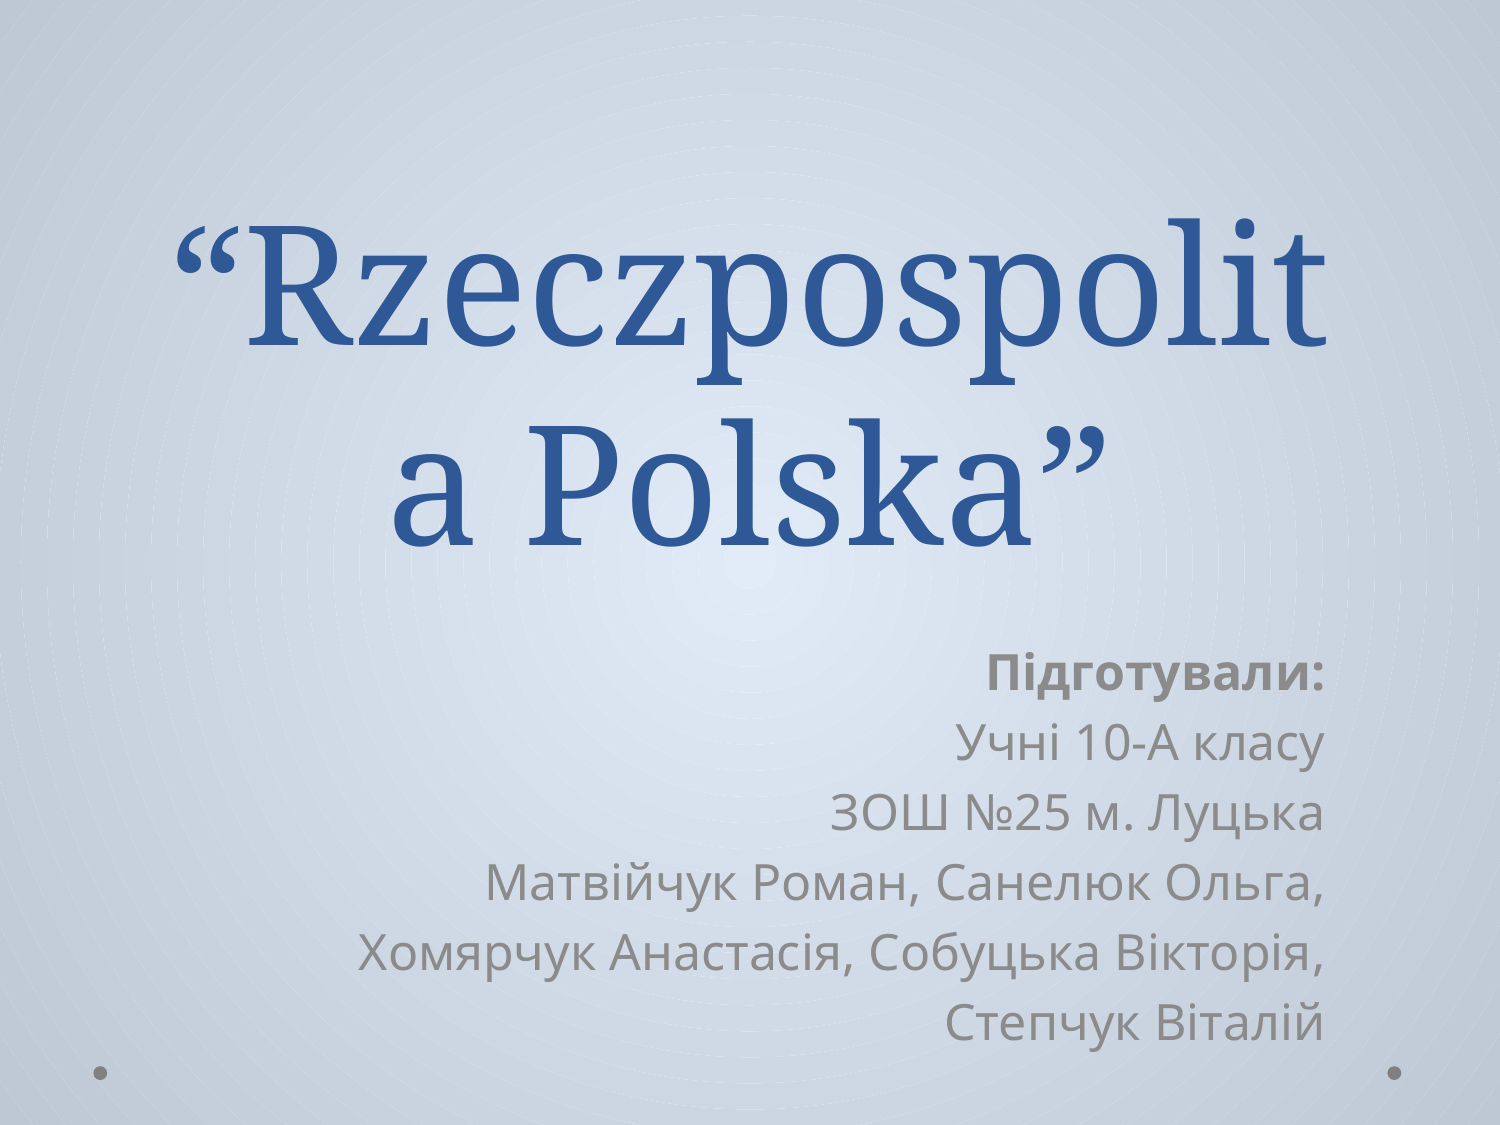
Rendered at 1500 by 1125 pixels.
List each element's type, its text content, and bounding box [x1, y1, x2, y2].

subtitle Підготували: Учні 10-А класу ЗОШ №25 м. Луцька Матвійчук Роман, Санелюк Ольга, Хомярчук Анастасія, Собуцька Вікторія, Степчук Віталій [135, 633, 1341, 1059]
title “Rzeczpospolita Polska” [112, 99, 1388, 587]
